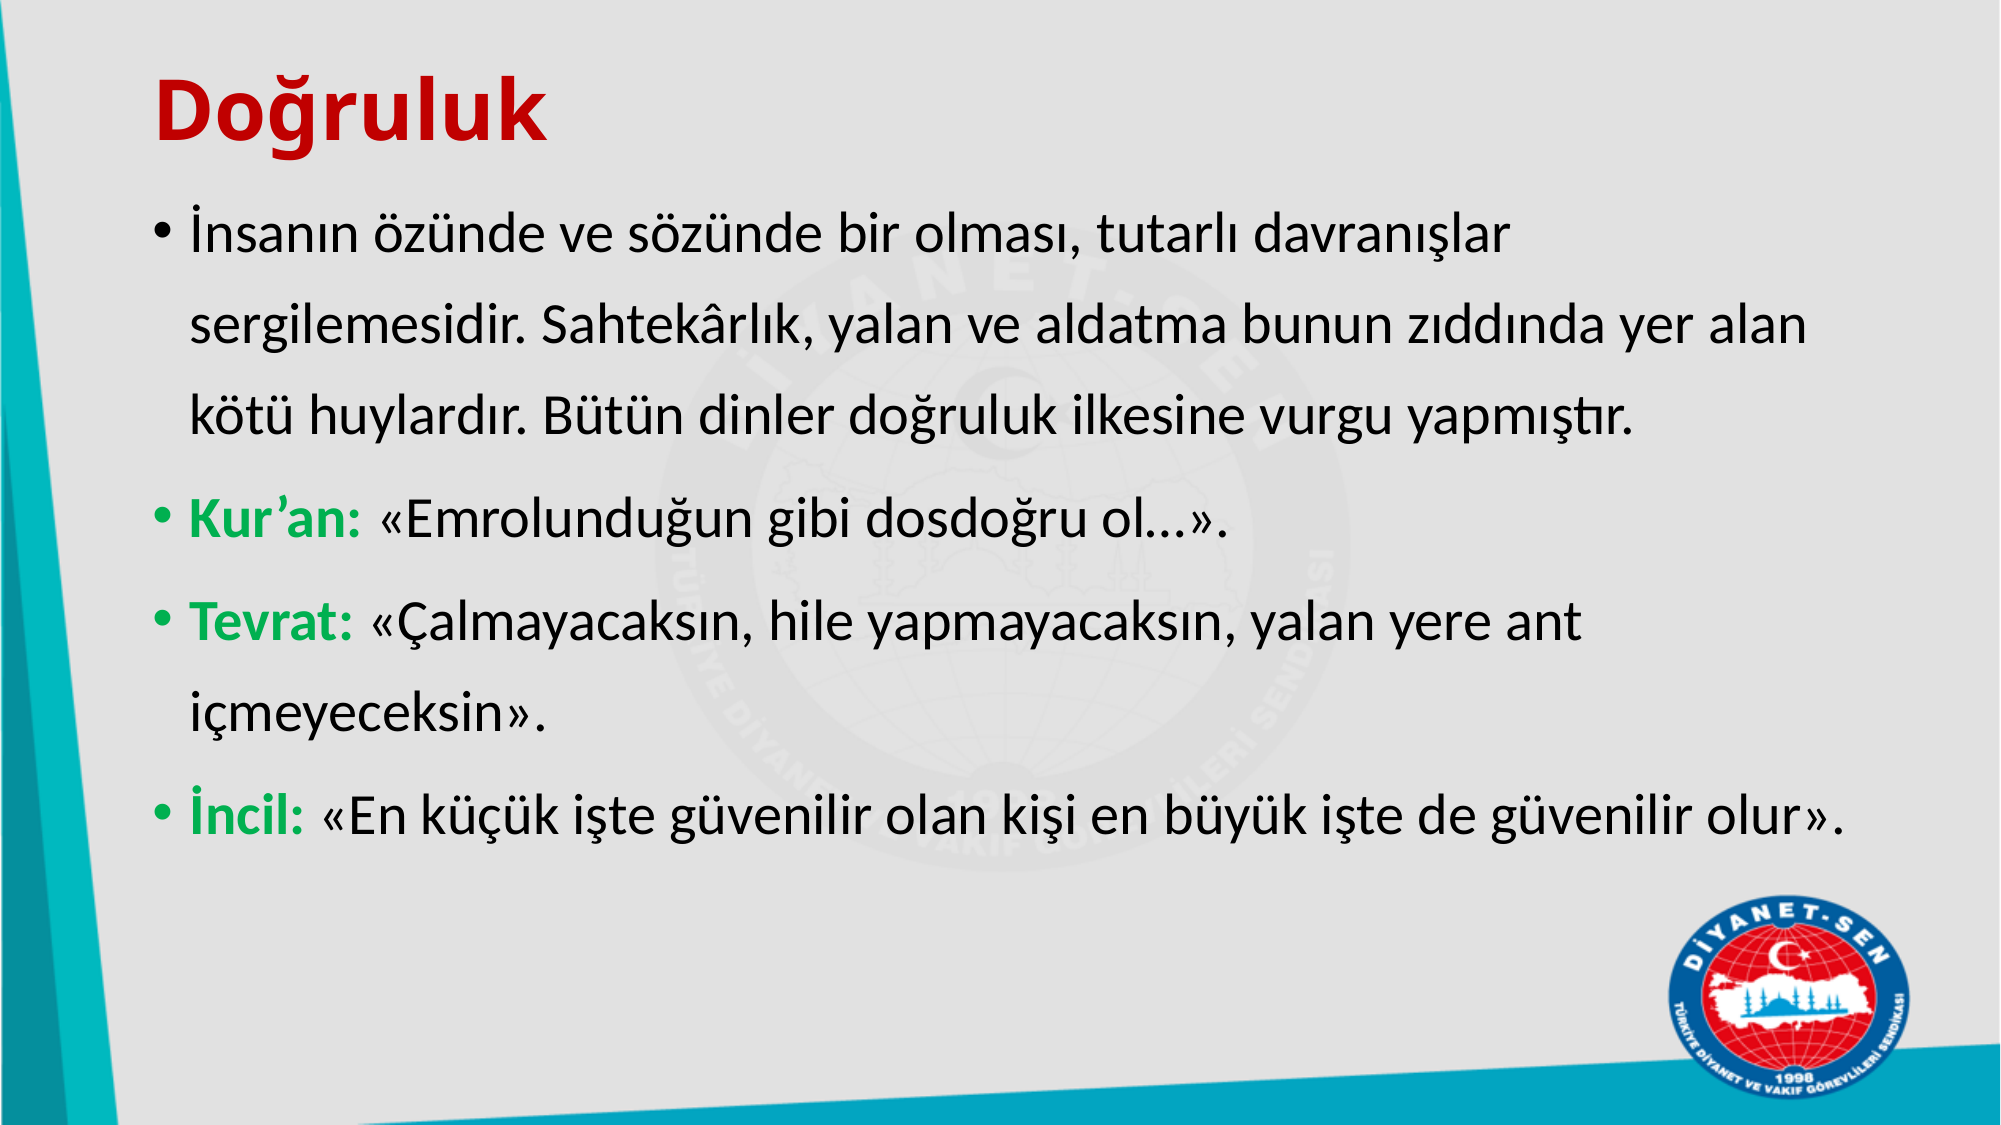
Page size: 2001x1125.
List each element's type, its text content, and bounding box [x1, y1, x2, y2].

title Doğruluk [137, 59, 1863, 166]
list İnsanın özünde ve sözünde bir olması, tutarlı davranışlar sergilemesidir. Sahtekârlık, yalan ve aldatma bunun zıddında yer alan kötü huylardır. Bütün dinler doğruluk ilkesine vurgu yapmıştır. Kur’an: «Emrolunduğun gibi dosdoğru ol…». Tevrat: «Çalmayacaksın, hile yapmayacaksın, yalan yere ant içmeyeceksin». İncil: «En küçük işte güvenilir olan kişi en büyük işte de güvenilir olur». [137, 166, 1863, 1014]
picture [0, 0, 2001, 1125]
